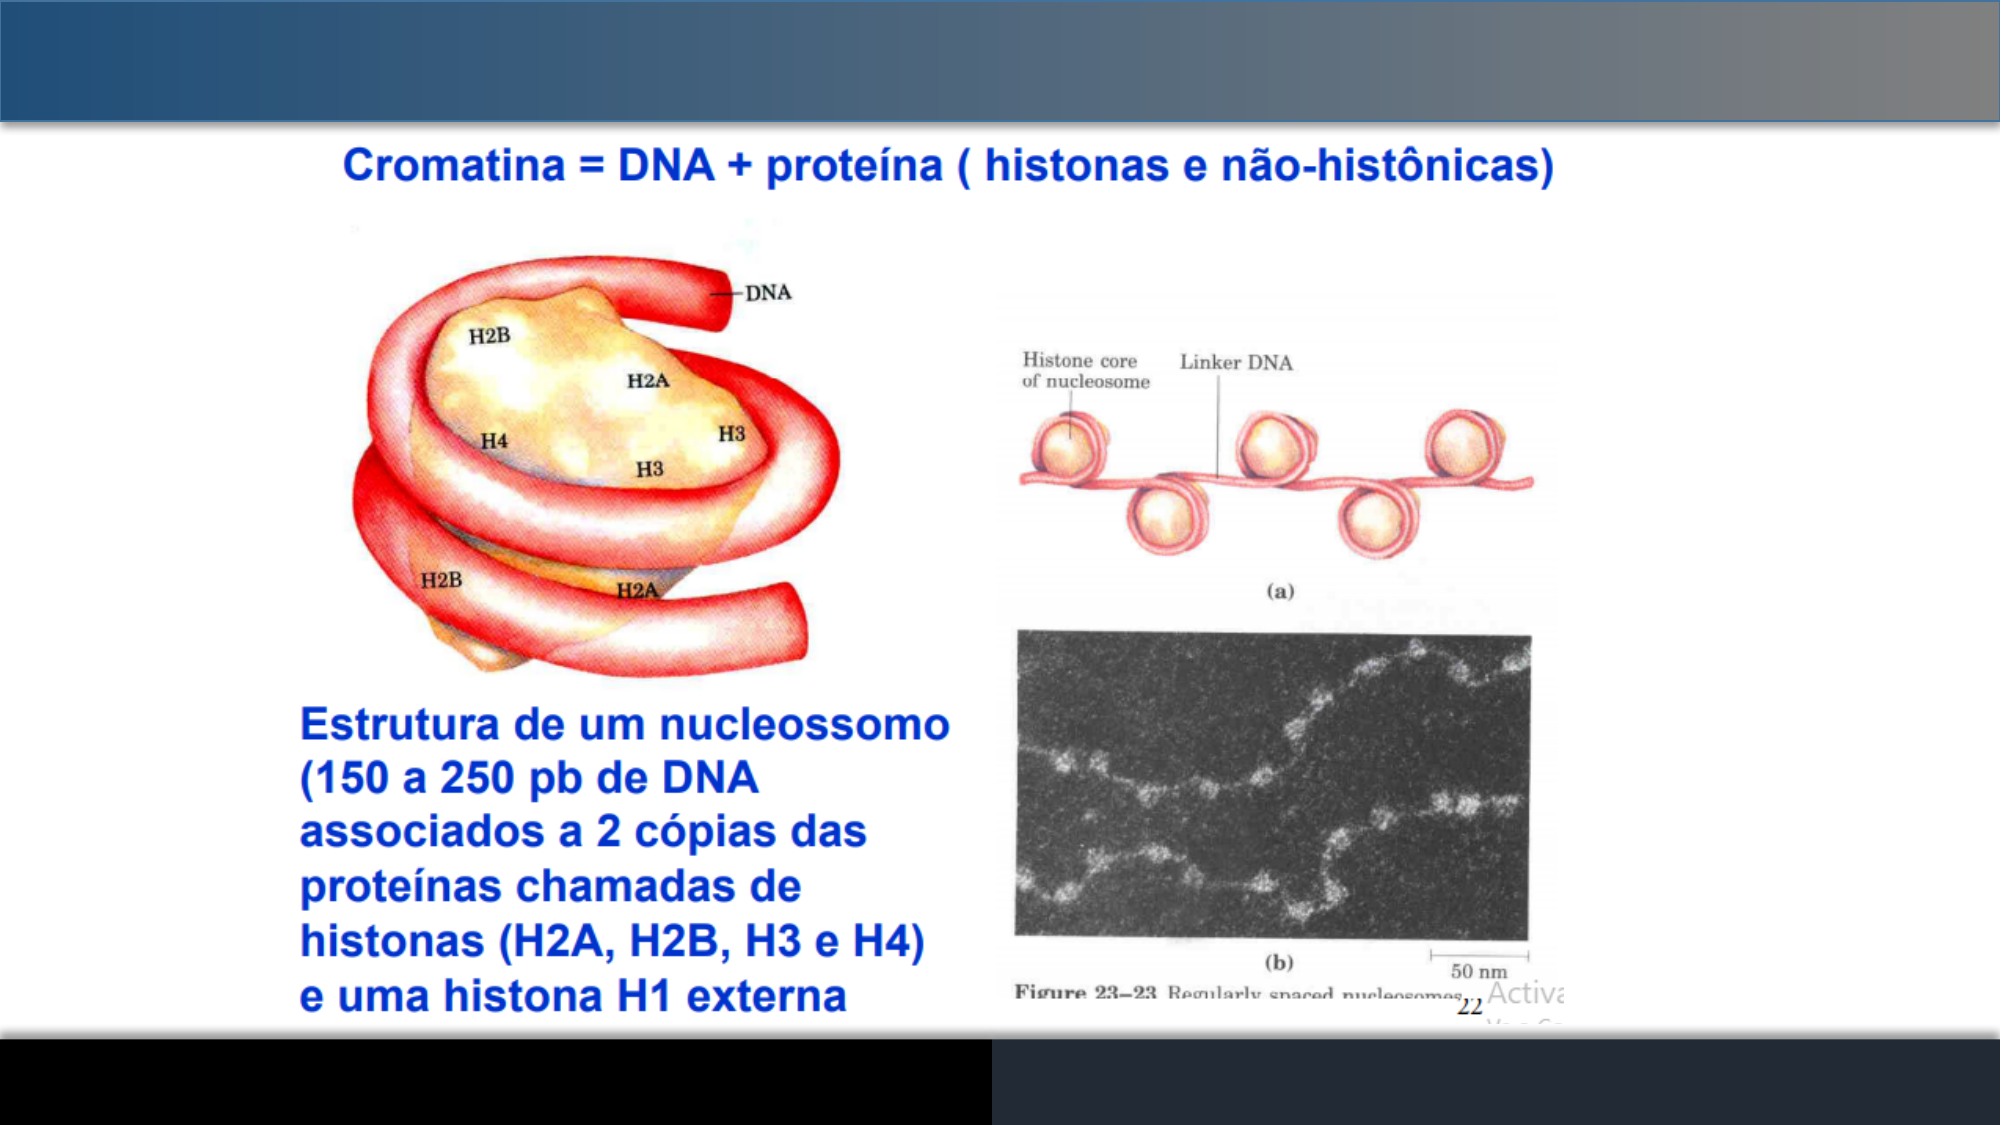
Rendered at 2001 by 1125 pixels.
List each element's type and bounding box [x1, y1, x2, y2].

list [262, 123, 1564, 1024]
text_box [0, 1038, 991, 1125]
text_box [0, 0, 2000, 122]
text_box [991, 1038, 2000, 1125]
